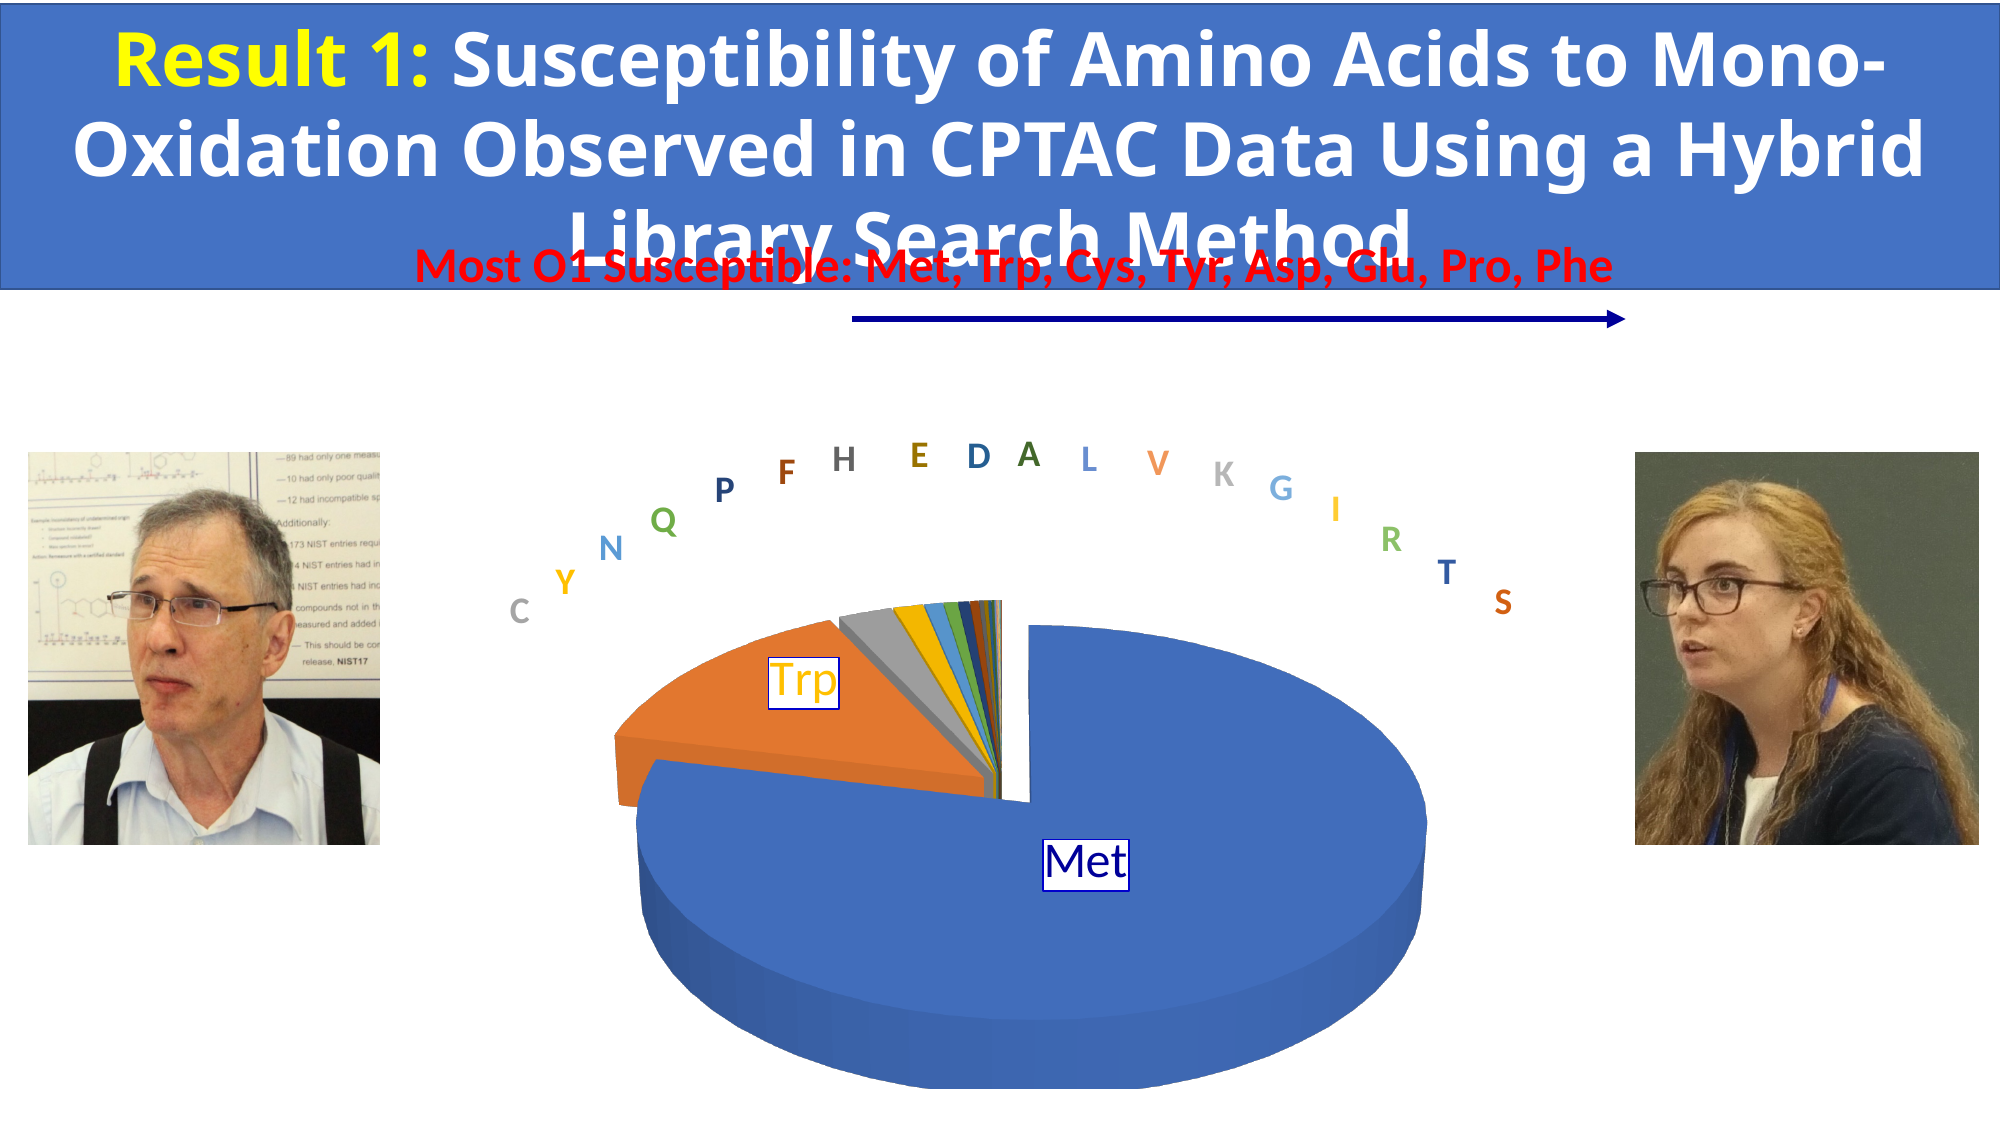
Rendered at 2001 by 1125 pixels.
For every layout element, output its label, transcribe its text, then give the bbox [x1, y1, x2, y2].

picture [28, 450, 380, 845]
text_box Result 1: Susceptibility of Amino Acids to Mono-Oxidation Observed in CPTAC Data Using a Hybrid Library Search Method [0, 3, 2000, 290]
chart [451, 392, 1562, 1125]
text_box Most O1 Susceptible: Met, Trp, Cys, Tyr, Asp, Glu, Pro, Phe [399, 225, 1630, 301]
picture [1635, 450, 1979, 845]
